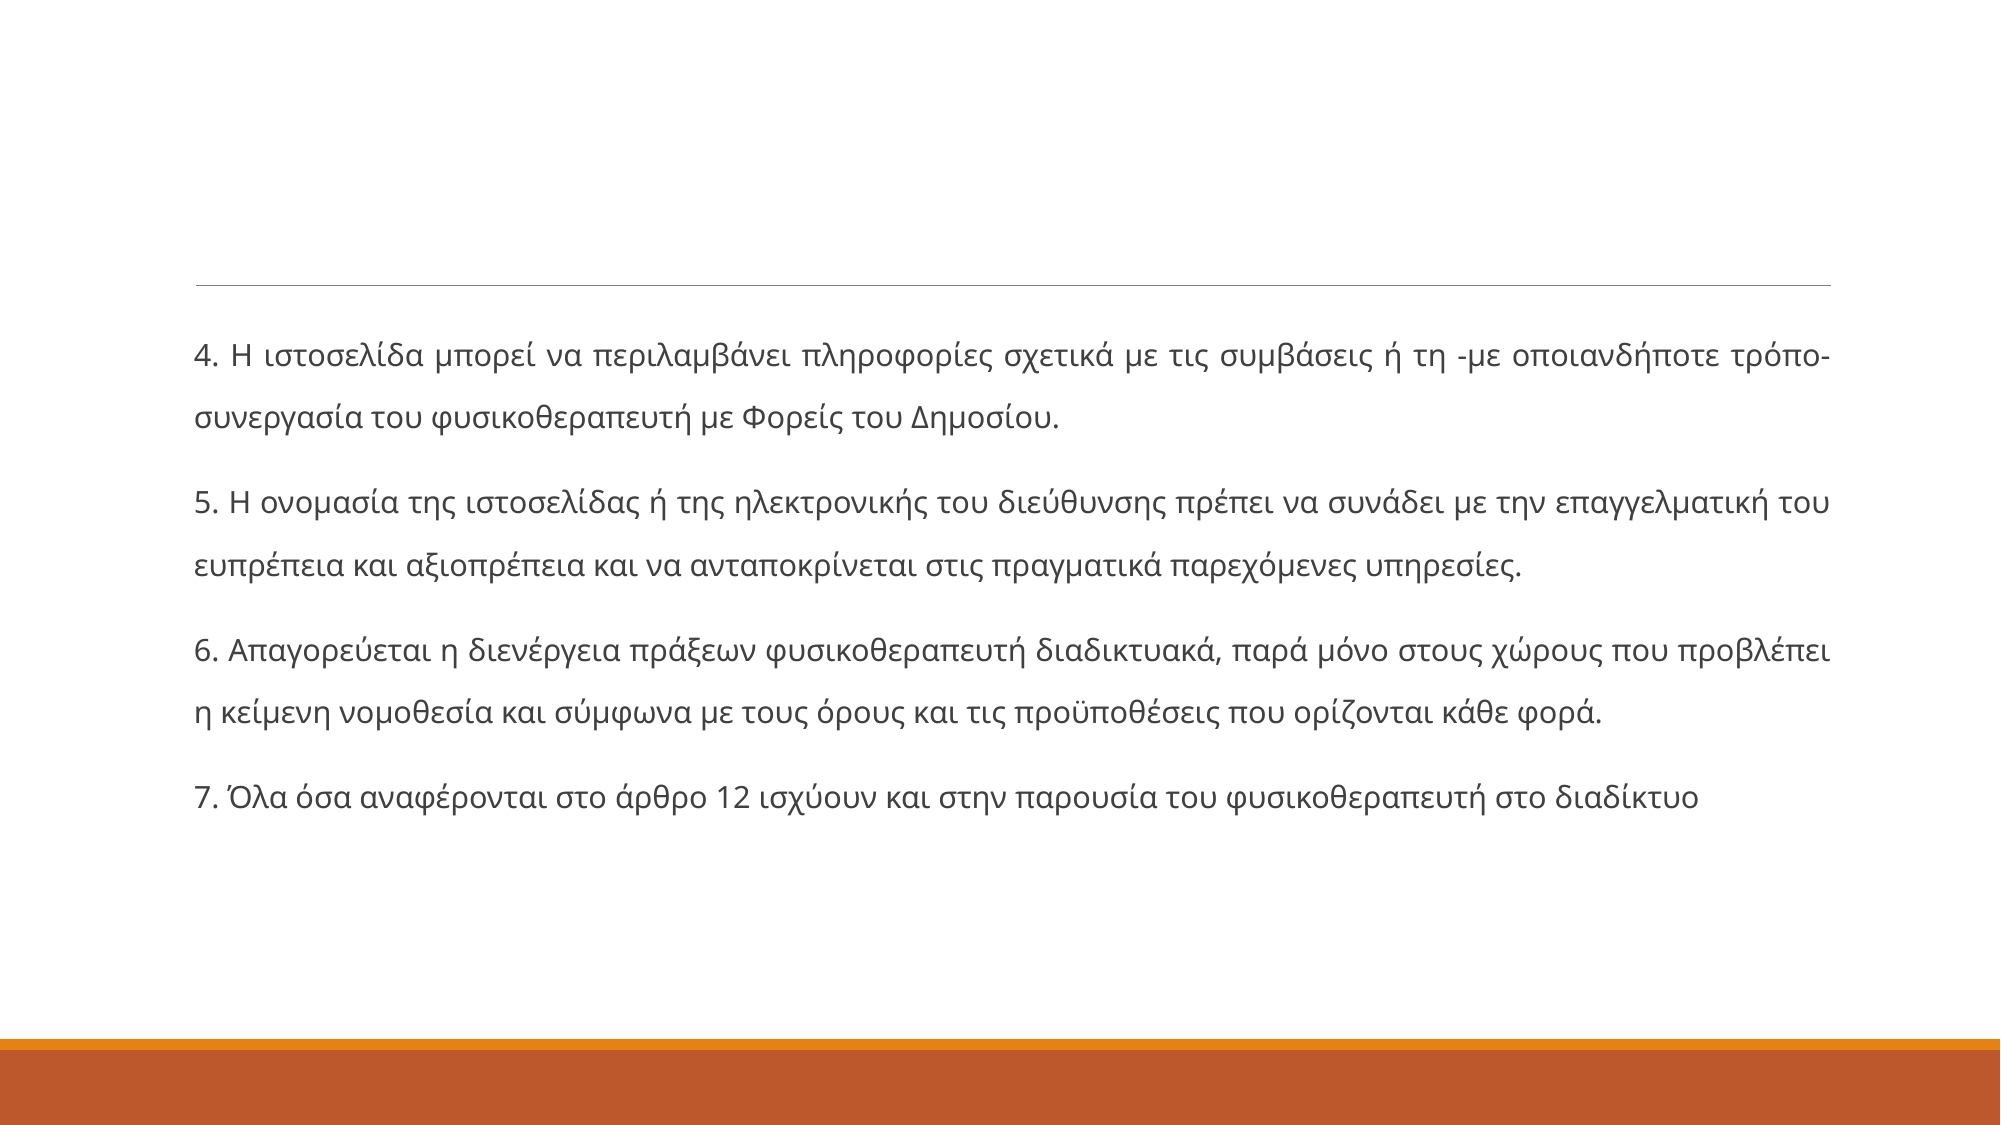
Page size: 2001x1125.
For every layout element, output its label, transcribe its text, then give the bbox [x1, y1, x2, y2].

list 4. Η ιστοσελίδα μπορεί να περιλαμβάνει πληροφορίες σχετικά με τις συμβάσεις ή τη -με οποιανδήποτε τρόπο- συνεργασία του φυσικοθεραπευτή με Φορείς του Δημοσίου. 5. Η ονομασία της ιστοσελίδας ή της ηλεκτρονικής του διεύθυνσης πρέπει να συνάδει με την επαγγελματική του ευπρέπεια και αξιοπρέπεια και να ανταποκρίνεται στις πραγματικά παρεχόμενες υπηρεσίες. 6. Απαγορεύεται η διενέργεια πράξεων φυσικοθεραπευτή διαδικτυακά, παρά μόνο στους χώρους που προβλέπει η κείμενη νομοθεσία και σύμφωνα με τους όρους και τις προϋποθέσεις που ορίζονται κάθε φορά. 7. Όλα όσα αναφέρονται στο άρθρο 12 ισχύουν και στην παρουσία του φυσικοθεραπευτή στο διαδίκτυο [180, 302, 1830, 963]
